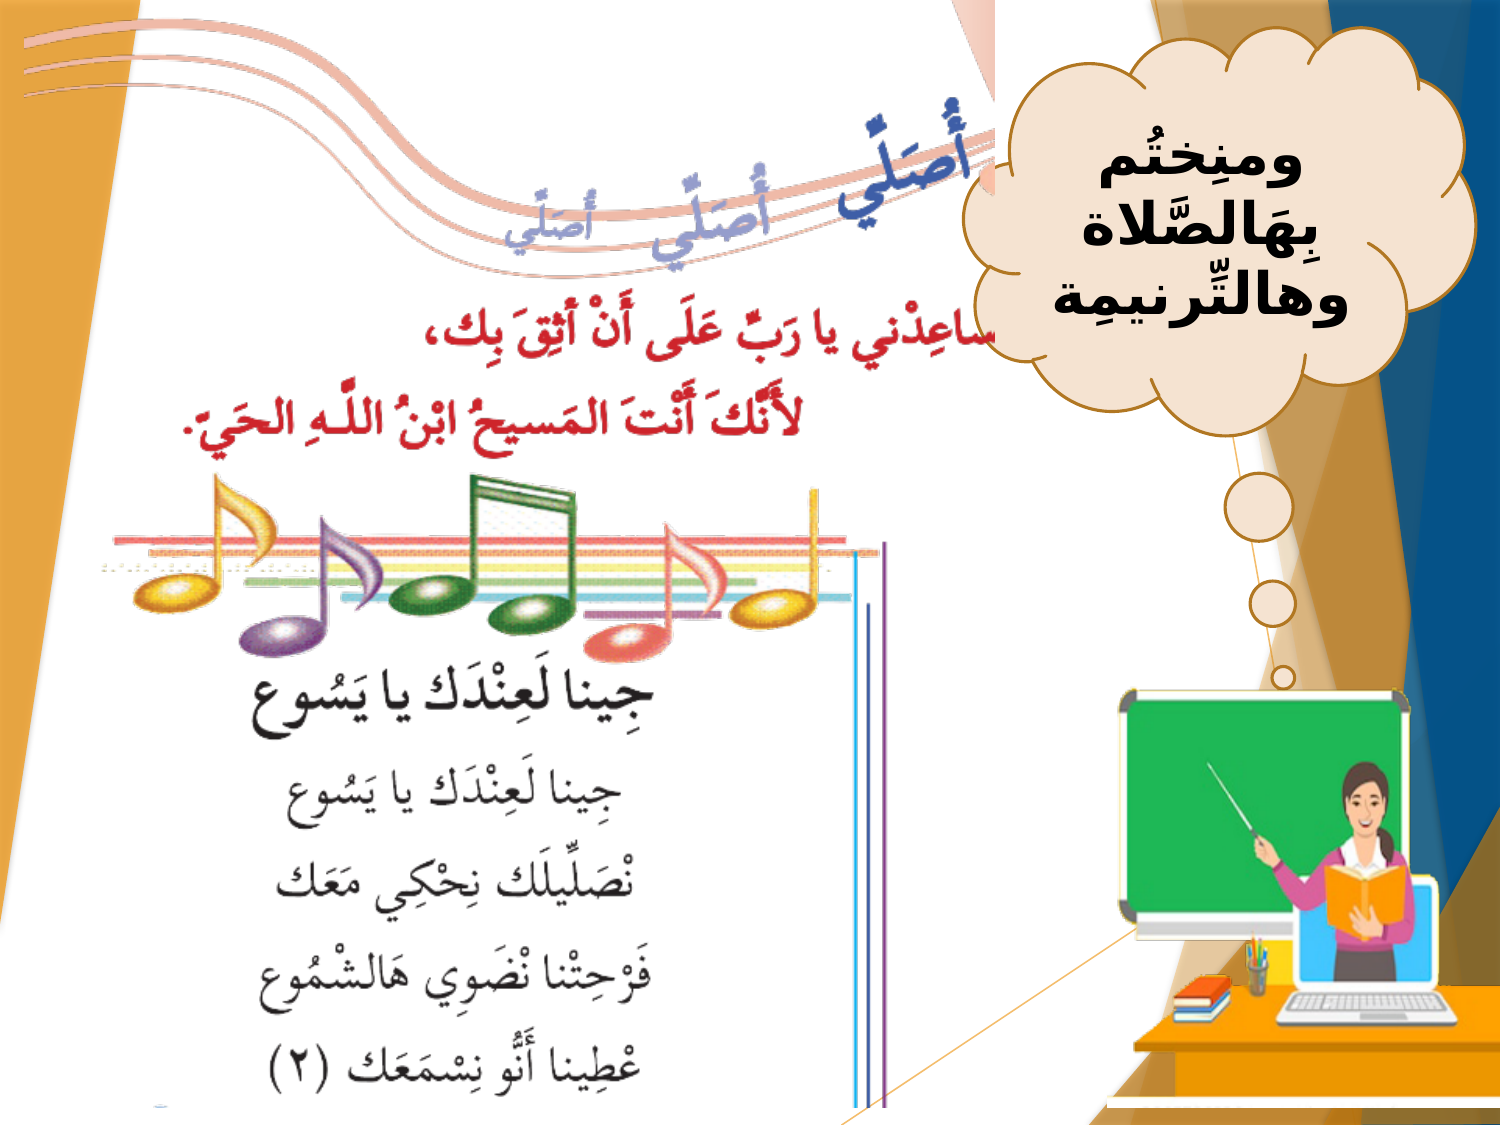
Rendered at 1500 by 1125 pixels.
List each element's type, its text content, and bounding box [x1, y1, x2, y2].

picture [23, 0, 996, 1108]
text_box ومنِختُم بِهَالصَّلاة وهالتِّرنيمِة [1223, 471, 1295, 543]
text_box ومنِختُم بِهَالصَّلاة وهالتِّرنيمِة [1001, 26, 1478, 438]
text_box ومنِختُم بِهَالصَّلاة وهالتِّرنيمِة [1248, 579, 1298, 628]
picture [1106, 669, 1500, 1108]
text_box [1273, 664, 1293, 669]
